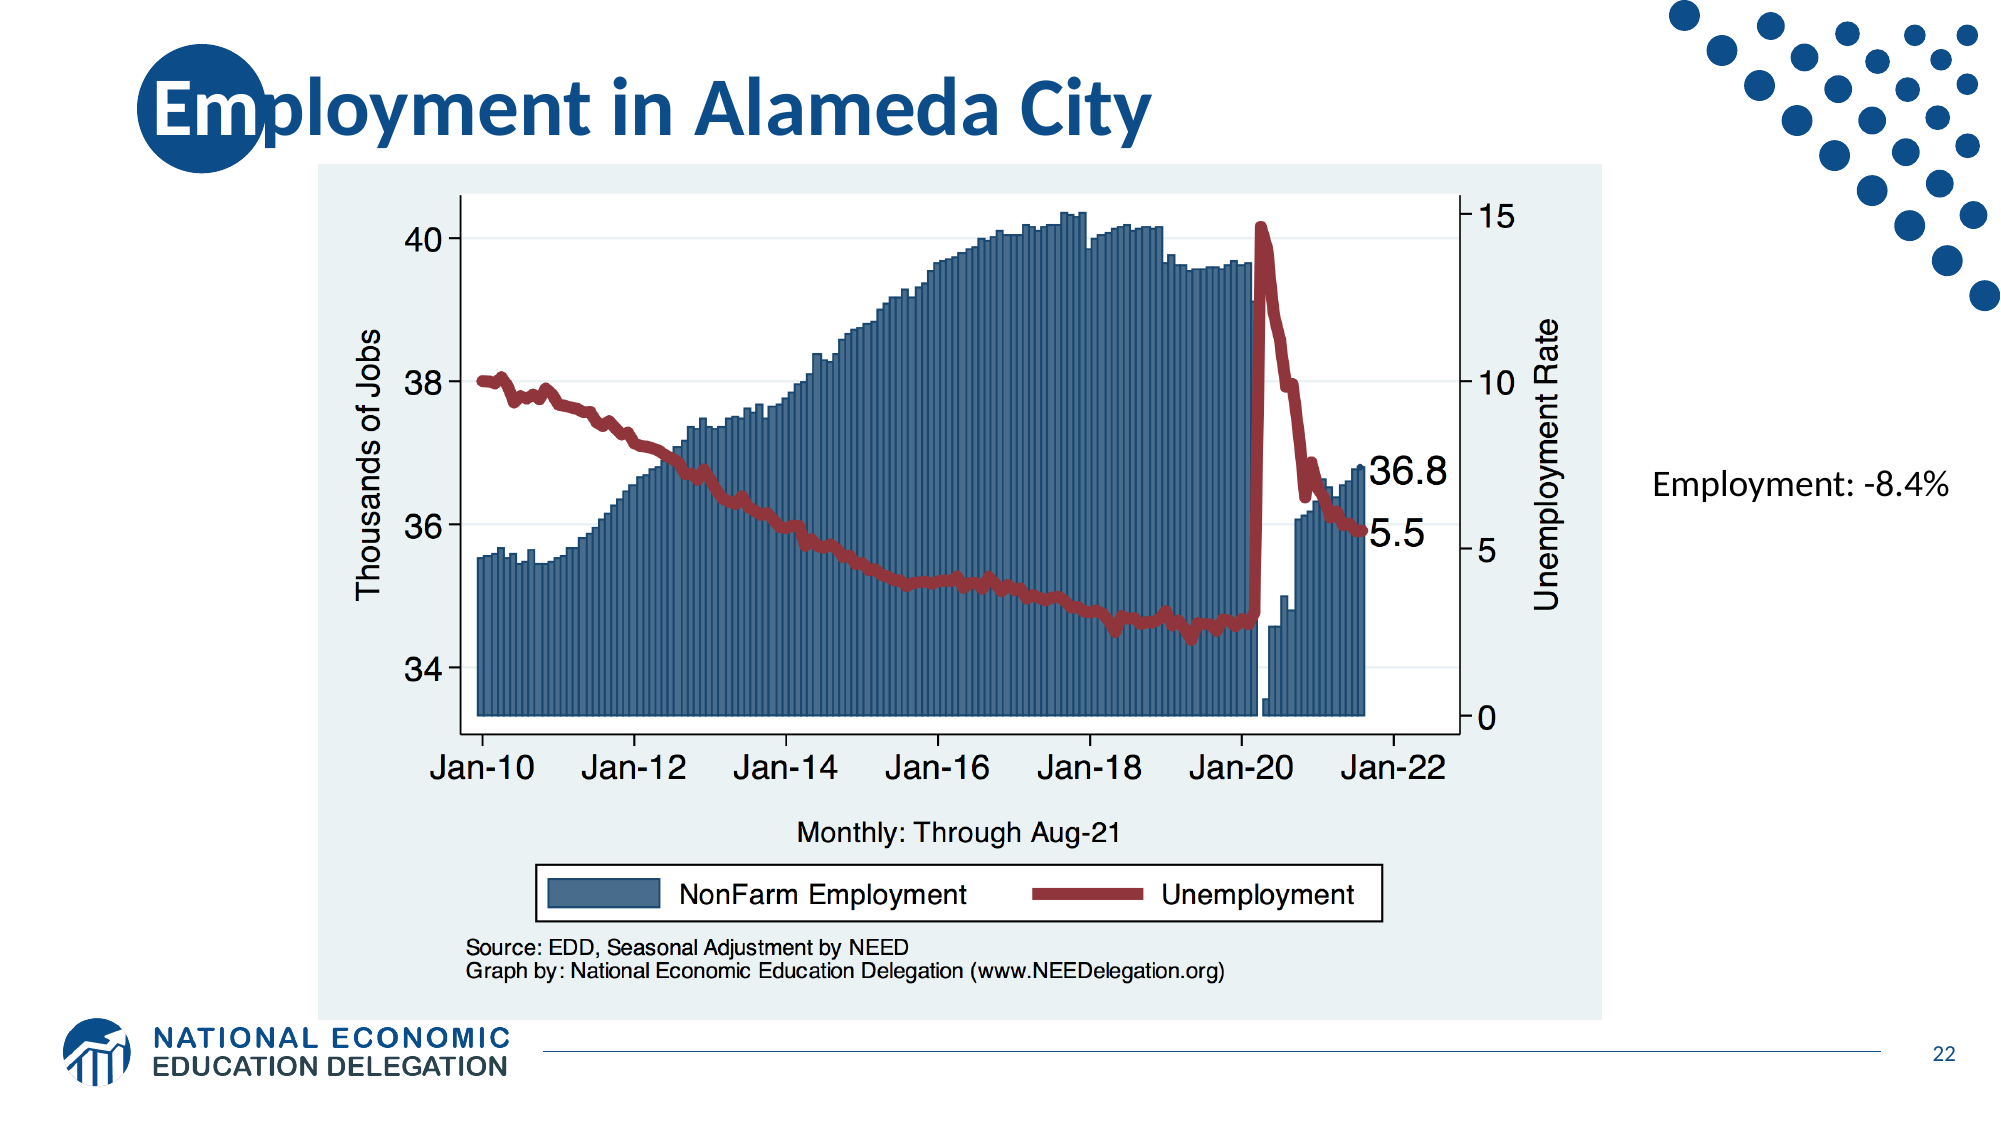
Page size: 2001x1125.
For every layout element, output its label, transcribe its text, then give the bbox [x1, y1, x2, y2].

title Employment in Alameda City [137, 0, 1863, 218]
picture [55, 1013, 520, 1091]
slide_number 22 [1521, 1022, 1972, 1082]
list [318, 164, 1603, 1021]
text_box Employment: -8.4% [1637, 451, 1965, 512]
